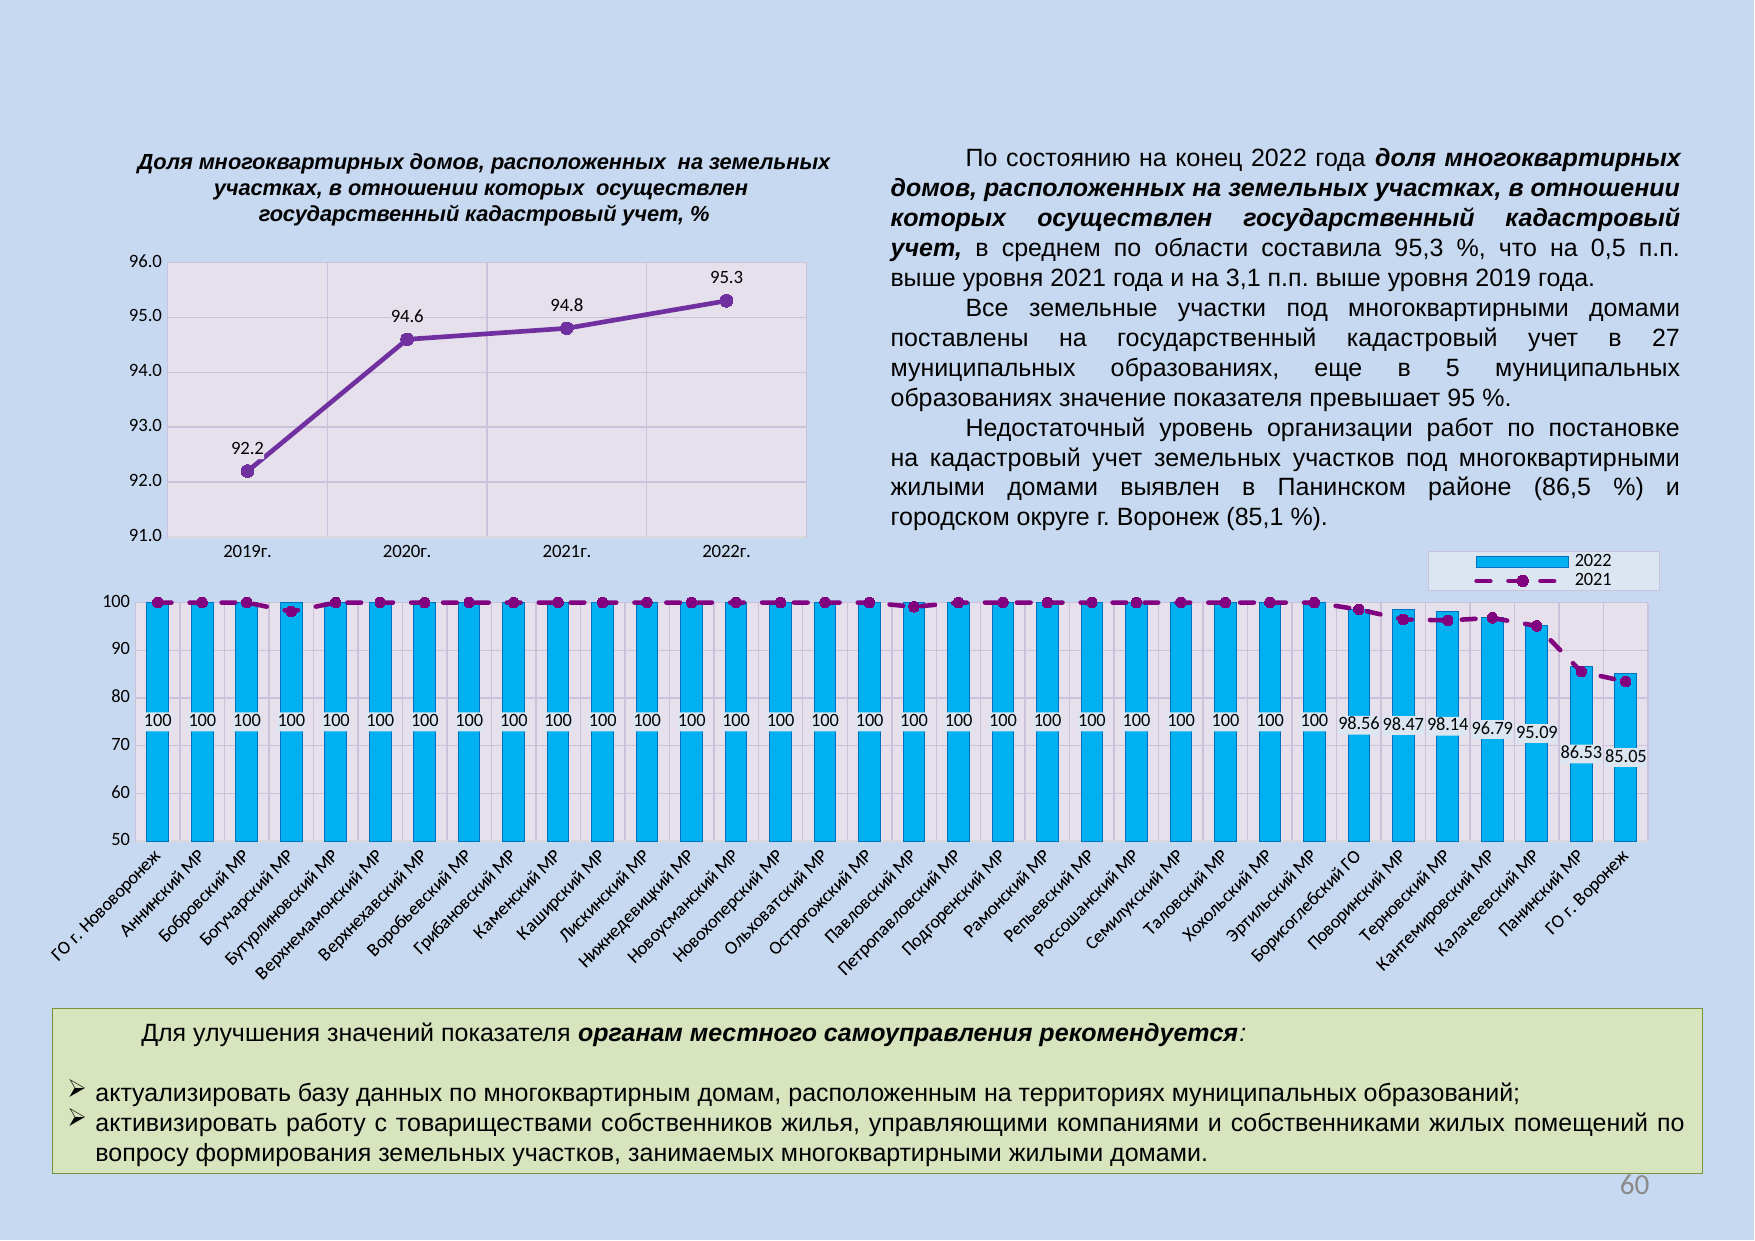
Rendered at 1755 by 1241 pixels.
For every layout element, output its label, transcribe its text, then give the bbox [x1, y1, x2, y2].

text_box Для улучшения значений показателя органам местного самоуправления рекомендуется: актуализировать базу данных по многоквартирным домам, расположенным на территориях муниципальных образований; активизировать работу с товариществами собственников жилья, управляющими компаниями и собственниками жилых помещений по вопросу формирования земельных участков, занимаемых многоквартирными жилыми домами. [52, 1037, 1703, 1174]
text_box По состоянию на конец 2022 года доля многоквартирных домов, расположенных на земельных участках, в отношении которых осуществлен государственный кадастровый учет, в среднем по области составила 95,3 %, что на 0,5 п.п. выше уровня 2021 года и на 3,1 п.п. выше уровня 2019 года. Все земельные участки под многоквартирными домами поставлены на государственный кадастровый учет в 27 муниципальных образованиях, еще в 5 муниципальных образованиях значение показателя превышает 95 %. Недостаточный уровень организации работ по постановке на кадастровый учет земельных участков под многоквартирными жилыми домами выявлен в Панинском районе (86,5 %) и городском округе г. Воронеж (85,1 %). [875, 134, 1696, 548]
chart [48, 246, 1697, 1034]
slide_number 60 [1257, 1174, 1667, 1216]
text_box Доля многоквартирных домов, расположенных на земельных участках, в отношении которых осуществлен государственный кадастровый учет, % [90, 140, 875, 234]
